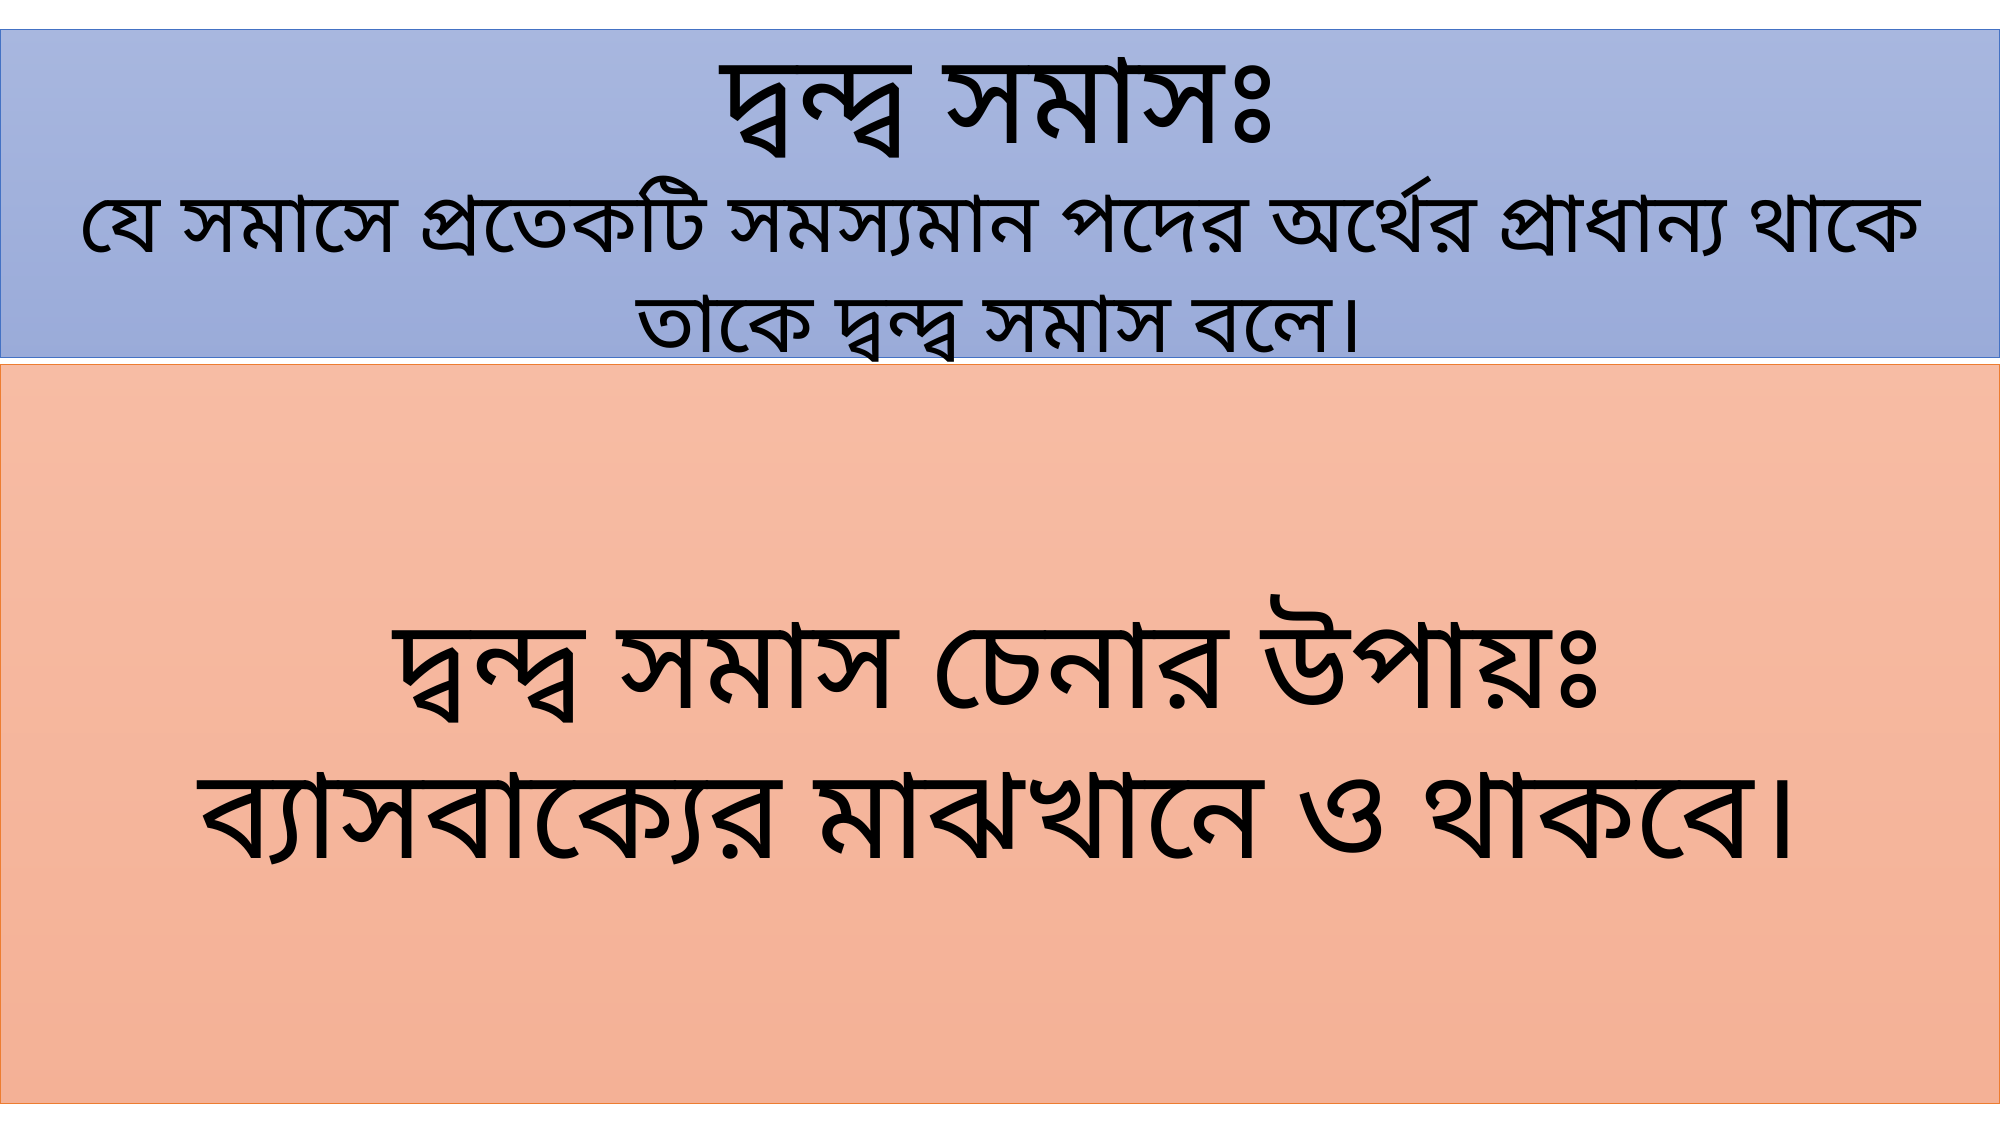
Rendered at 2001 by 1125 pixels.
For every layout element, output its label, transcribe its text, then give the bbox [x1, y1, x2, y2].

text_box দ্বন্দ্ব সমাসঃ যে সমাসে প্রতেকটি সমস্যমান পদের অর্থের প্রাধান্য থাকে তাকে দ্বন্দ্ব সমাস বলে। [0, 29, 2000, 358]
text_box দ্বন্দ্ব সমাস চেনার উপায়ঃ ব্যাসবাক্যের মাঝখানে ও থাকবে। [0, 364, 2000, 1104]
